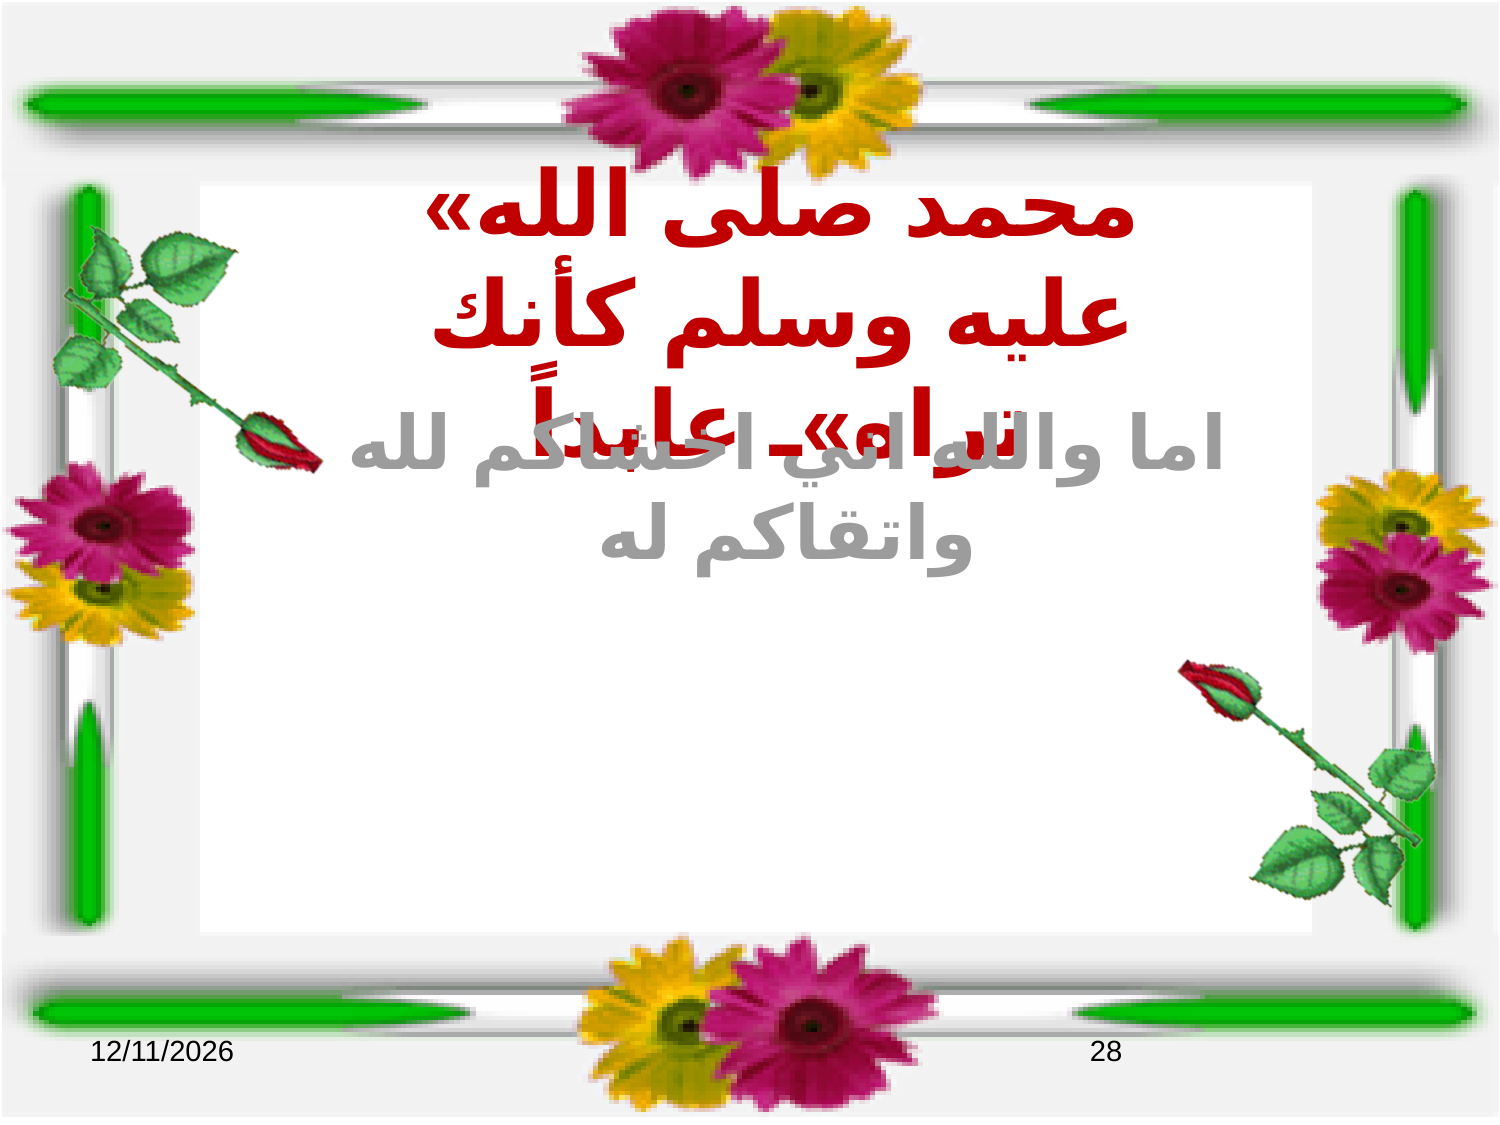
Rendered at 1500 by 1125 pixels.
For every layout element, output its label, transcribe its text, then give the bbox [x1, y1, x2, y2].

text_box «محمد صلى الله عليه وسلم كأنك تراه»ـ عابداً [326, 137, 1239, 387]
slide_number 28 [1074, 1024, 1426, 1103]
text_box اما والله اني اخشاكم لله واتقاكم له [287, 387, 1288, 583]
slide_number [74, 1024, 426, 1103]
